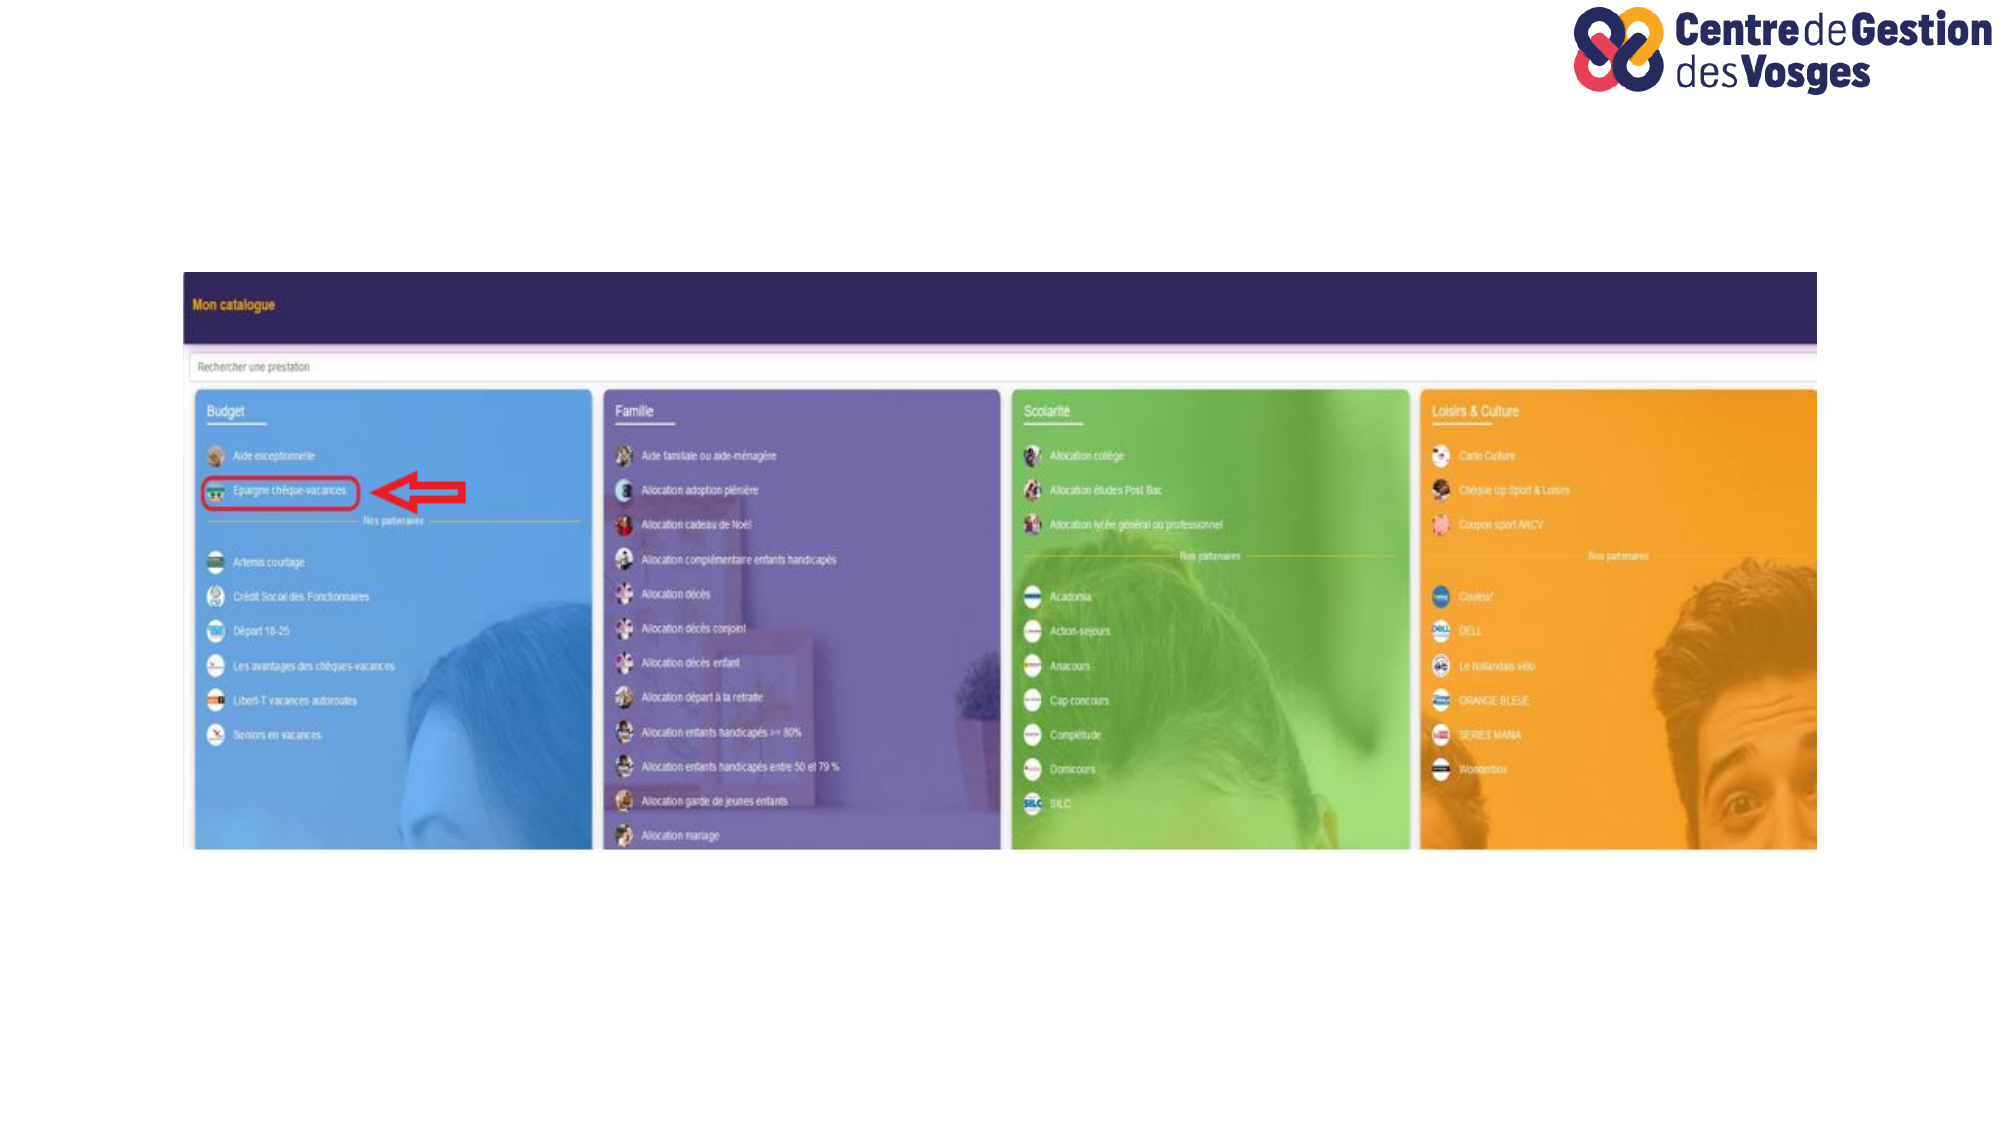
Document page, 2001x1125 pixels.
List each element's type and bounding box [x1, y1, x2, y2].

picture [183, 272, 1817, 853]
picture [1564, 0, 2000, 101]
